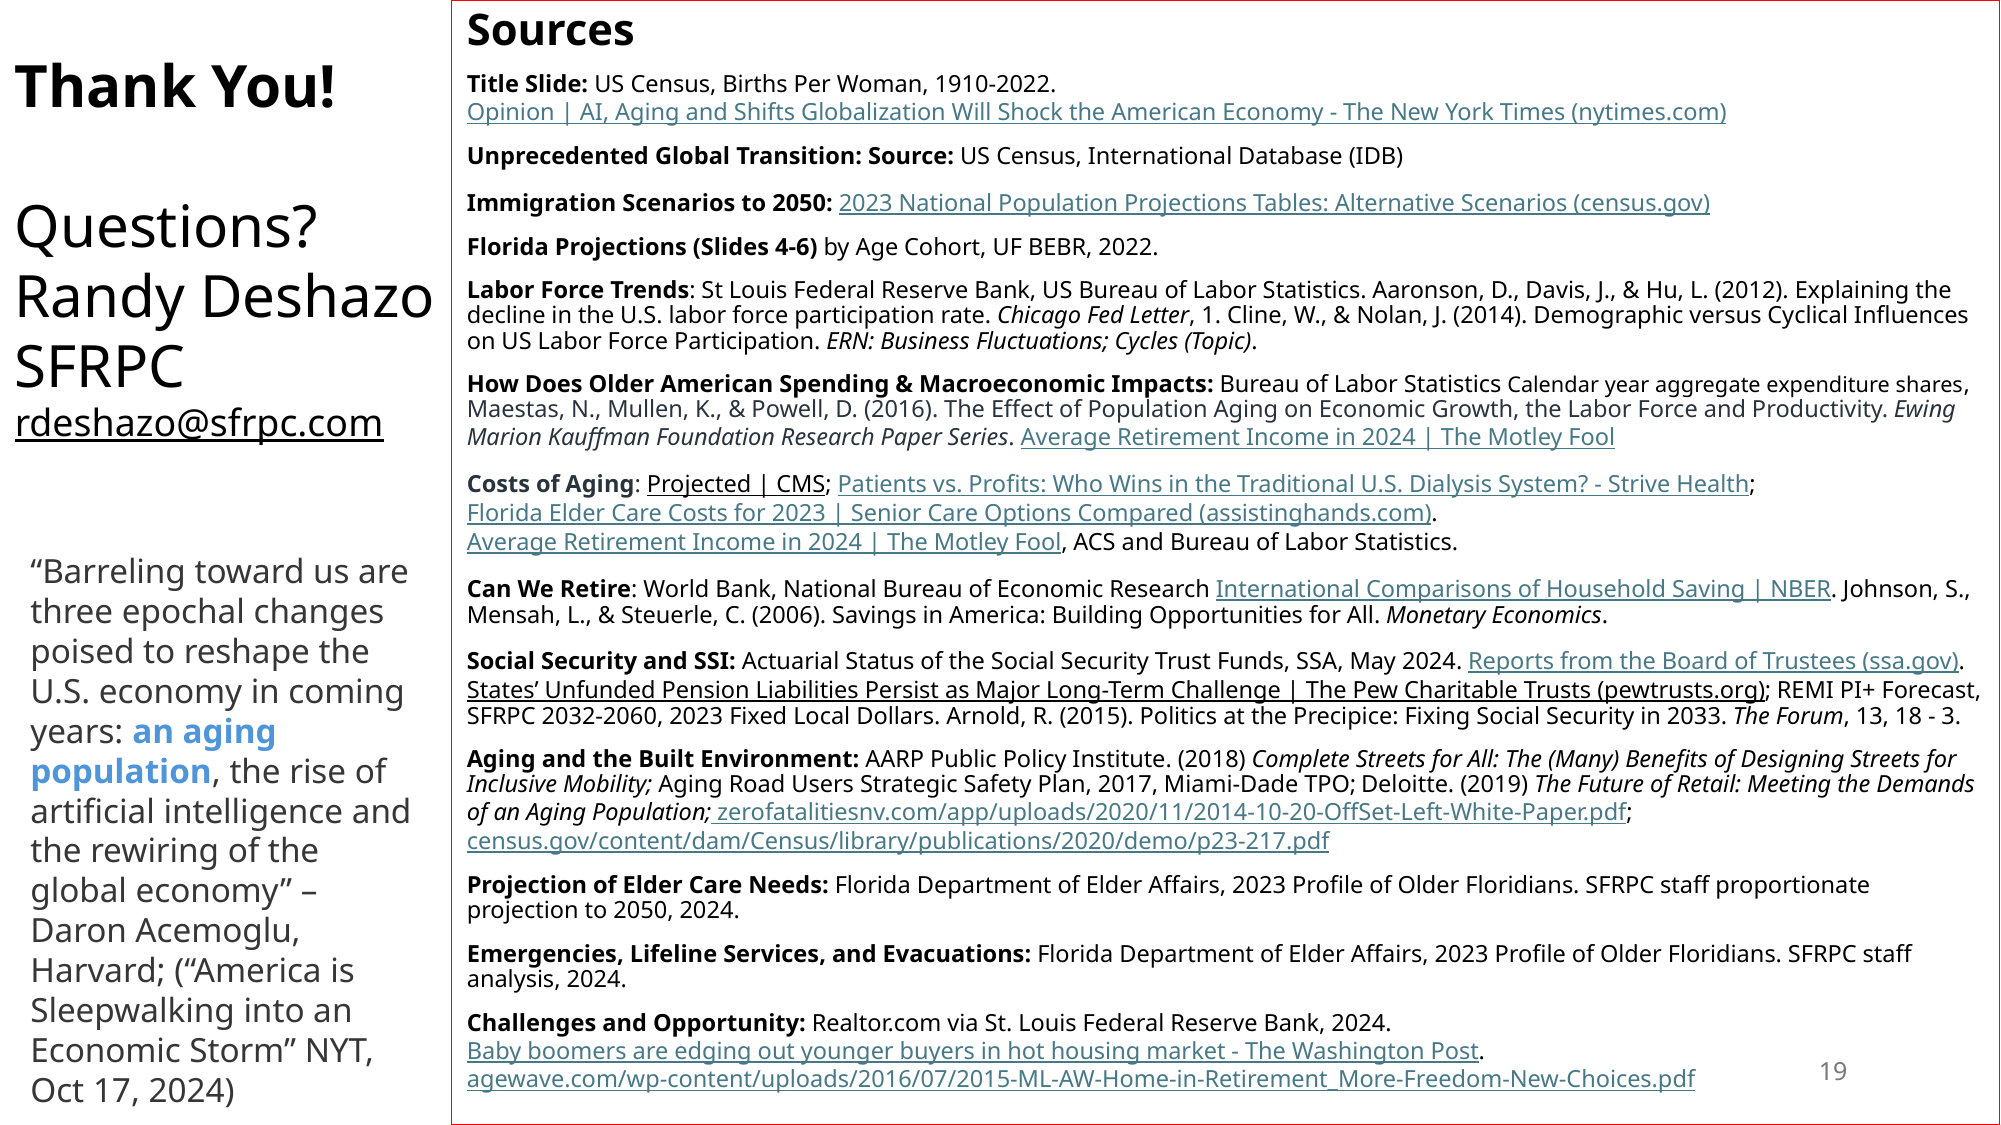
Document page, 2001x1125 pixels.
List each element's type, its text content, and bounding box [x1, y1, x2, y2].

list Sources Title Slide: US Census, Births Per Woman, 1910-2022. Opinion | AI, Aging and Shifts Globalization Will Shock the American Economy - The New York Times (nytimes.com) Unprecedented Global Transition: Source: US Census, International Database (IDB) Immigration Scenarios to 2050: 2023 National Population Projections Tables: Alternative Scenarios (census.gov) Florida Projections (Slides 4-6) by Age Cohort, UF BEBR, 2022. Labor Force Trends: St Louis Federal Reserve Bank, US Bureau of Labor Statistics. Aaronson, D., Davis, J., & Hu, L. (2012). Explaining the decline in the U.S. labor force participation rate. Chicago Fed Letter, 1. Cline, W., & Nolan, J. (2014). Demographic versus Cyclical Influences on US Labor Force Participation. ERN: Business Fluctuations; Cycles (Topic). How Does Older American Spending & Macroeconomic Impacts: Bureau of Labor Statistics Calendar year aggregate expenditure shares, Maestas, N., Mullen, K., & Powell, D. (2016). The Effect of Population Aging on Economic Growth, the Labor Force and Productivity. Ewing Marion Kauffman Foundation Research Paper Series. Average Retirement Income in 2024 | The Motley Fool Costs of Aging: Projected | CMS; Patients vs. Profits: Who Wins in the Traditional U.S. Dialysis System? - Strive Health; Florida Elder Care Costs for 2023 | Senior Care Options Compared (assistinghands.com). Average Retirement Income in 2024 | The Motley Fool, ACS and Bureau of Labor Statistics. Can We Retire: World Bank, National Bureau of Economic Research International Comparisons of Household Saving | NBER. Johnson, S., Mensah, L., & Steuerle, C. (2006). Savings in America: Building Opportunities for All. Monetary Economics. Social Security and SSI: Actuarial Status of the Social Security Trust Funds, SSA, May 2024. Reports from the Board of Trustees (ssa.gov). States’ Unfunded Pension Liabilities Persist as Major Long-Term Challenge | The Pew Charitable Trusts (pewtrusts.org); REMI PI+ Forecast, SFRPC 2032-2060, 2023 Fixed Local Dollars. Arnold, R. (2015). Politics at the Precipice: Fixing Social Security in 2033. The Forum, 13, 18 - 3. Aging and the Built Environment: AARP Public Policy Institute. (2018) Complete Streets for All: The (Many) Benefits of Designing Streets for Inclusive Mobility; Aging Road Users Strategic Safety Plan, 2017, Miami-Dade TPO; Deloitte. (2019) The Future of Retail: Meeting the Demands of an Aging Population; zerofatalitiesnv.com/app/uploads/2020/11/2014-10-20-OffSet-Left-White-Paper.pdf; census.gov/content/dam/Census/library/publications/2020/demo/p23-217.pdf Projection of Elder Care Needs: Florida Department of Elder Affairs, 2023 Profile of Older Floridians. SFRPC staff proportionate projection to 2050, 2024. Emergencies, Lifeline Services, and Evacuations: Florida Department of Elder Affairs, 2023 Profile of Older Floridians. SFRPC staff analysis, 2024. Challenges and Opportunity: Realtor.com via St. Louis Federal Reserve Bank, 2024. Baby boomers are edging out younger buyers in hot housing market - The Washington Post. agewave.com/wp-content/uploads/2016/07/2015-ML-AW-Home-in-Retirement_More-Freedom-New-Choices.pdf [451, 0, 2000, 1125]
slide_number 19 [1412, 1042, 1863, 1103]
text_box Thank You! Questions? Randy Deshazo SFRPC rdeshazo@sfrpc.com [0, 41, 452, 458]
text_box “Barreling toward us are three epochal changes poised to reshape the U.S. economy in coming years: an aging population, the rise of artificial intelligence and the rewiring of the global economy” – Daron Acemoglu, Harvard; (“America is Sleepwalking into an Economic Storm” NYT, Oct 17, 2024) [15, 542, 437, 1117]
